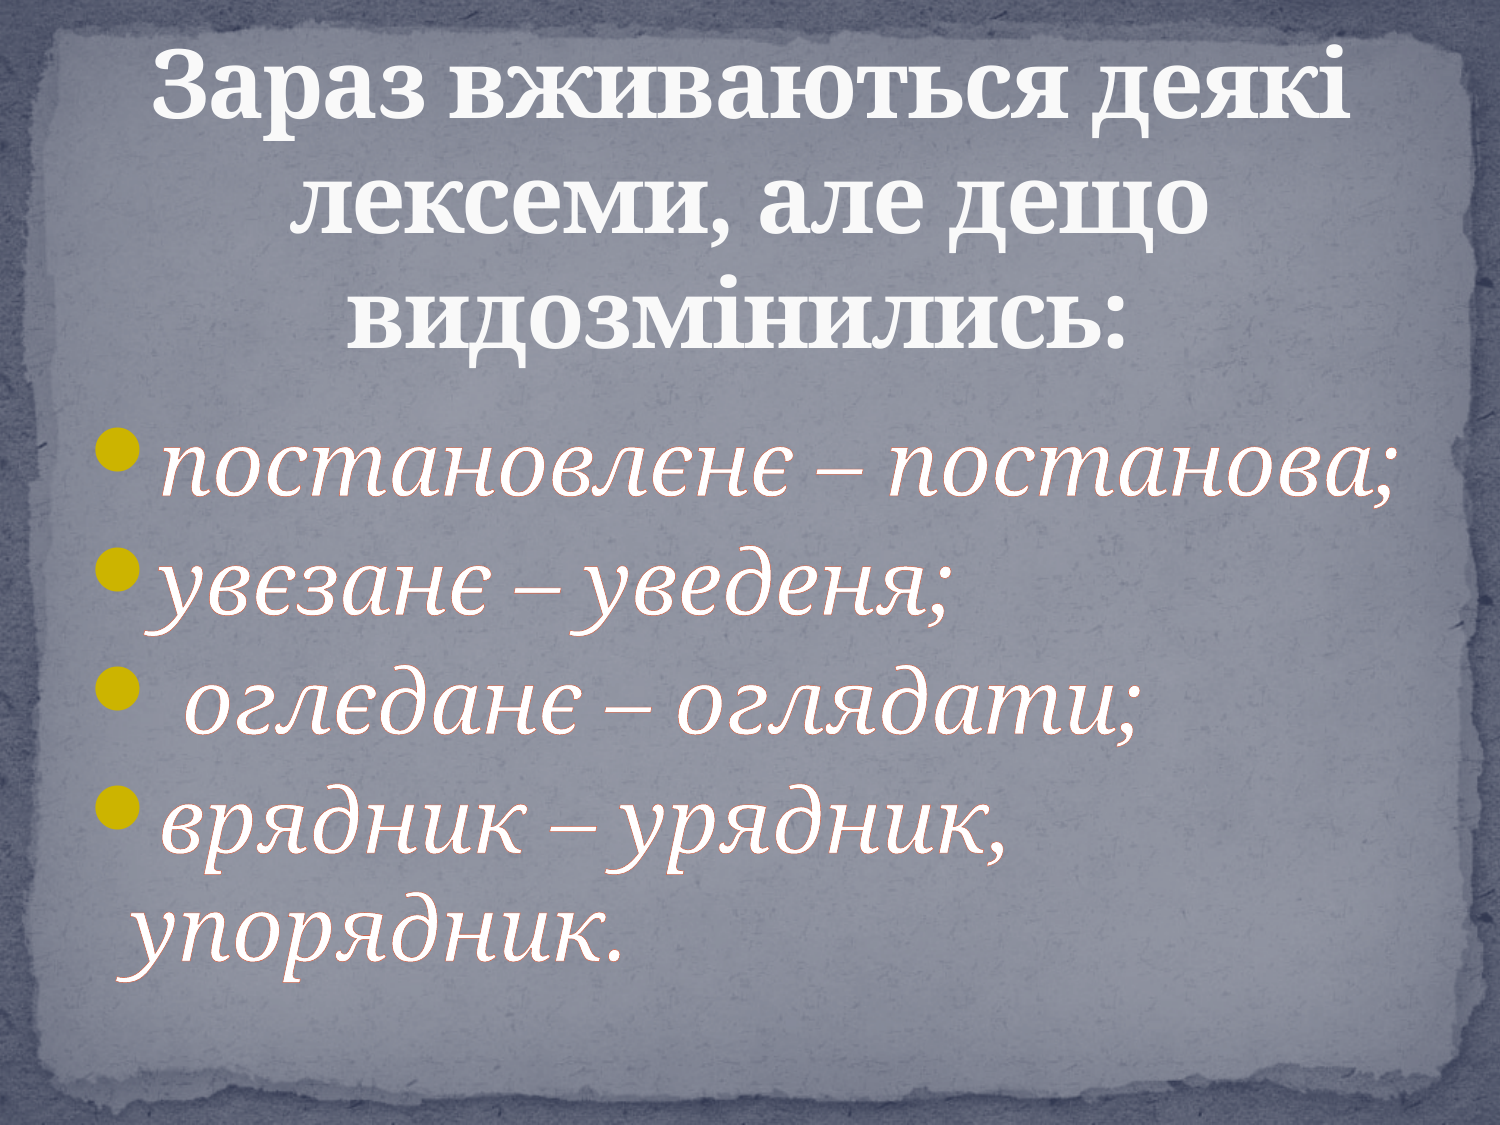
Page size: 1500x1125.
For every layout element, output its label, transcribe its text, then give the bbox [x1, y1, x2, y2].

title Зараз вживаються деякі лексеми, але дещо видозмінились: [74, 24, 1425, 375]
list постановлєнє – постанова; увєзанє – уведеня; оглєданє – оглядати; врядник – урядник, упорядник. [75, 398, 1425, 1000]
